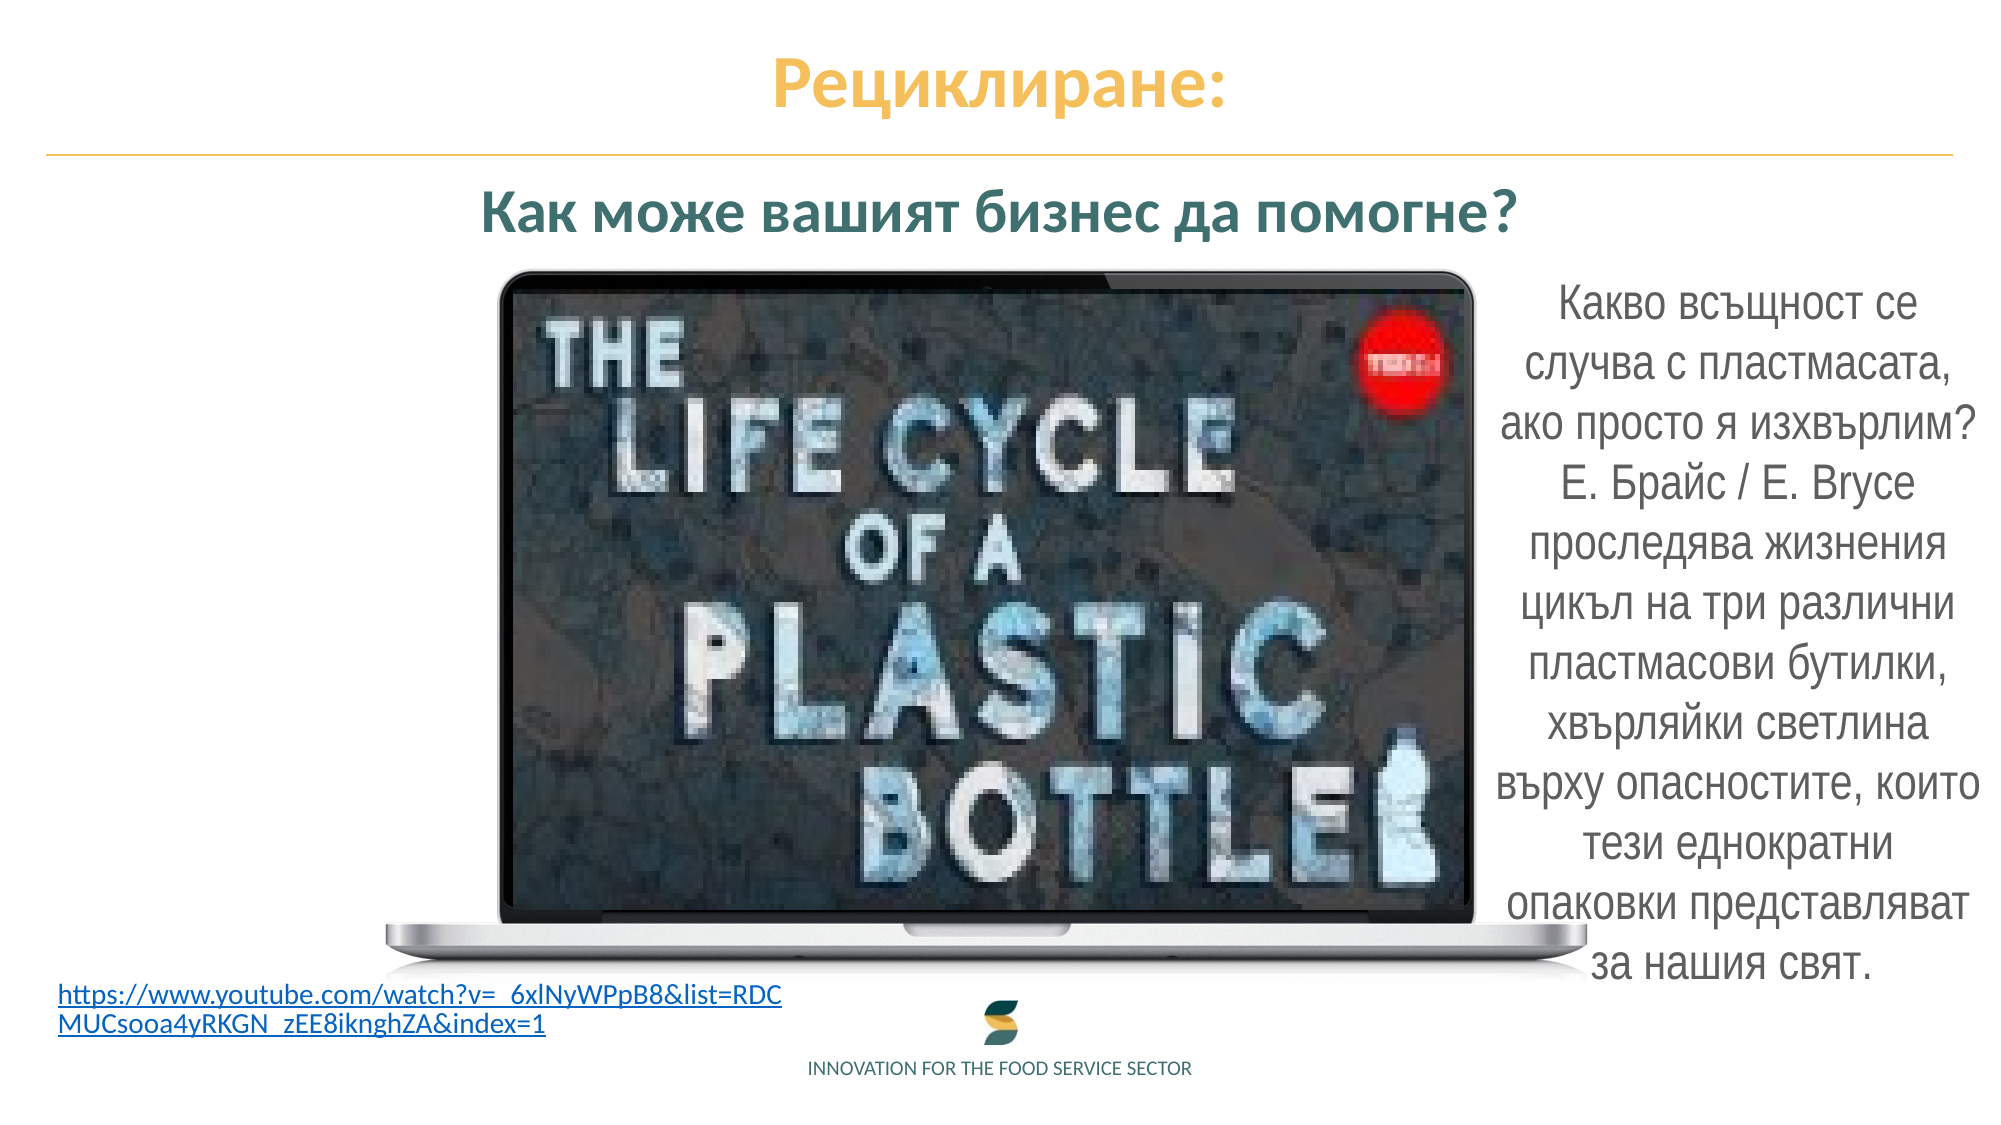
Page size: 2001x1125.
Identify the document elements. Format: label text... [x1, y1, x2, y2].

list Как може вашият бизнес да помогне? [0, 171, 2000, 269]
text_box Какво всъщност се случва с пластмасата, ако просто я изхвърлим? Е. Брайс / E. Bryce проследява жизнения цикъл на три различни пластмасови бутилки, хвърляйки светлина върху опасностите, които тези еднократни опаковки представляват за нашия свят. [1476, 261, 2000, 997]
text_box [512, 289, 1465, 911]
picture [328, 269, 1631, 1045]
list Рециклиране: [0, 35, 2000, 151]
text_box https://www.youtube.com/watch?v=_6xlNyWPpB8&list=RDCMUCsooa4yRKGN_zEE8iknghZA&index=1 [42, 967, 799, 1063]
